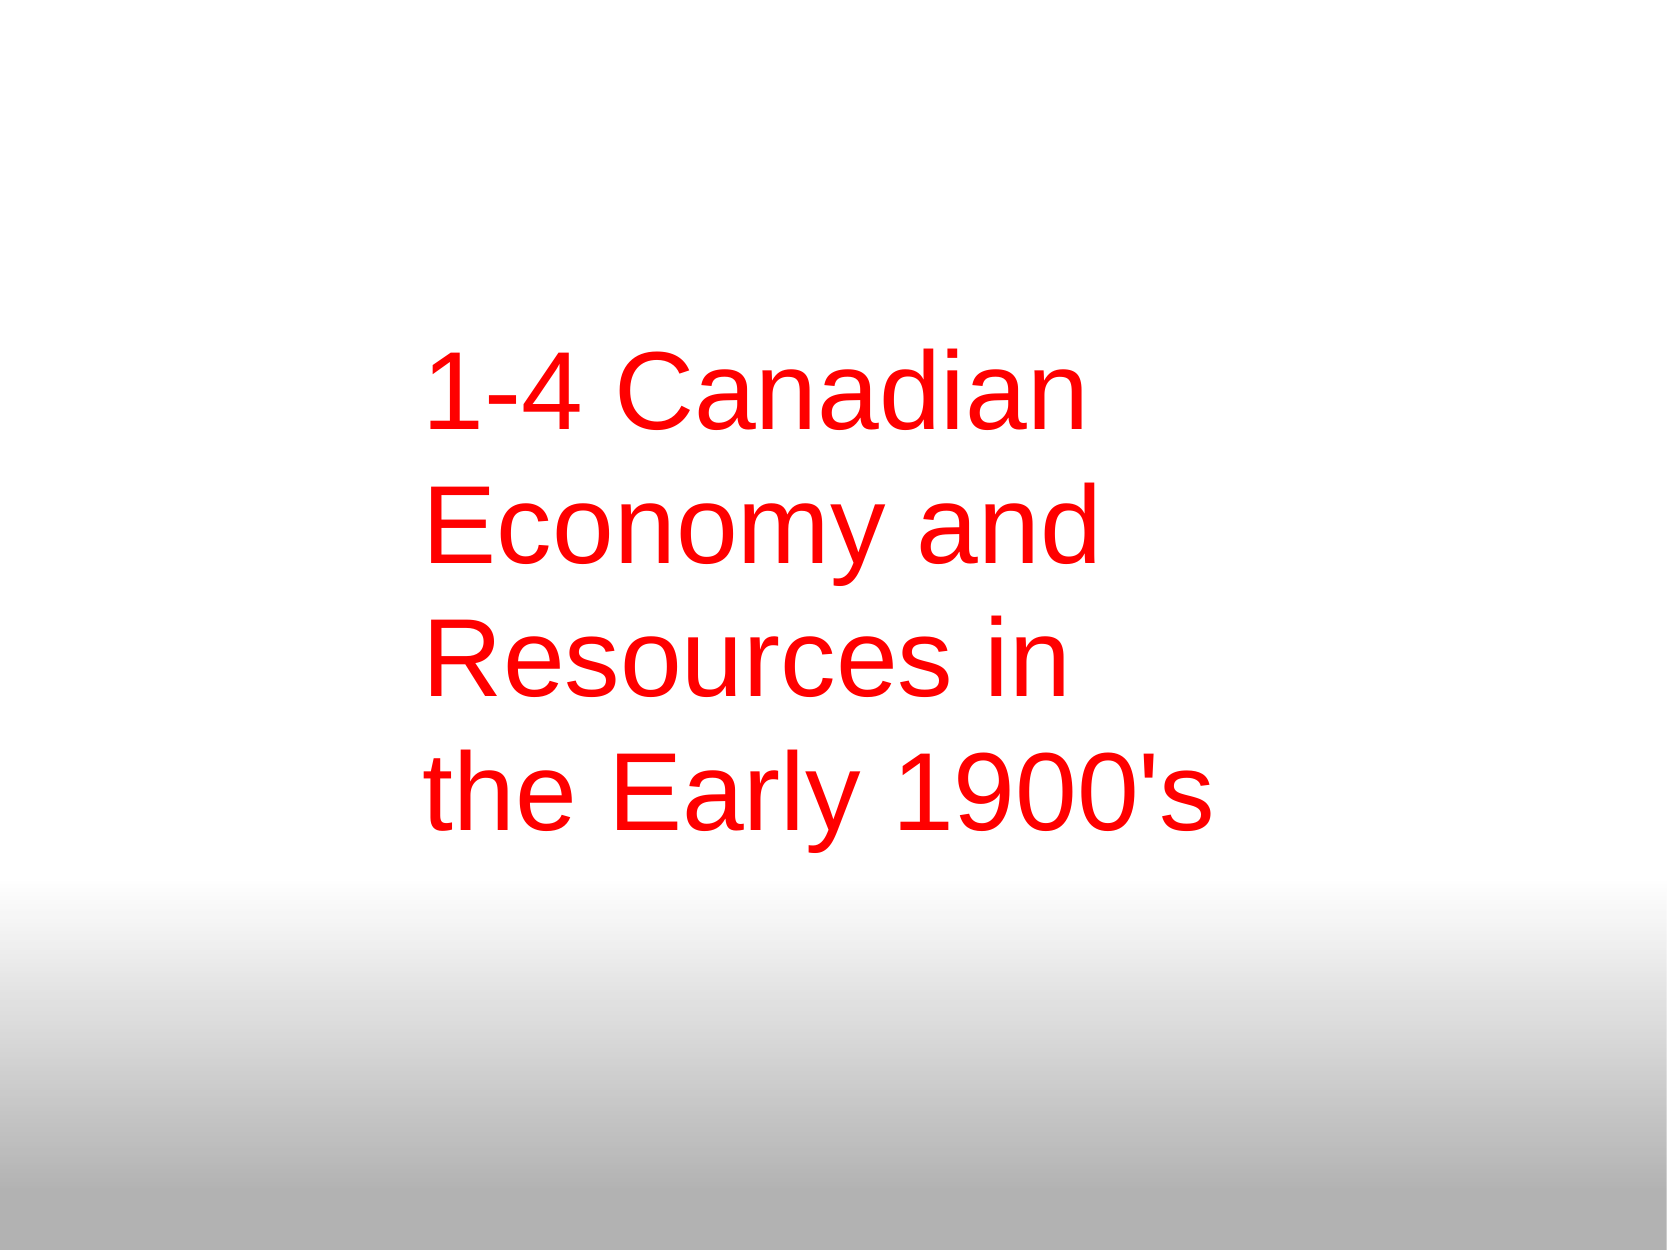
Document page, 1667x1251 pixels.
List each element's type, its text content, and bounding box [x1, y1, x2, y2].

text_box 1-4 Canadian Economy and Resources in the Early 1900's [416, 312, 1263, 841]
picture [0, 0, 1667, 1250]
